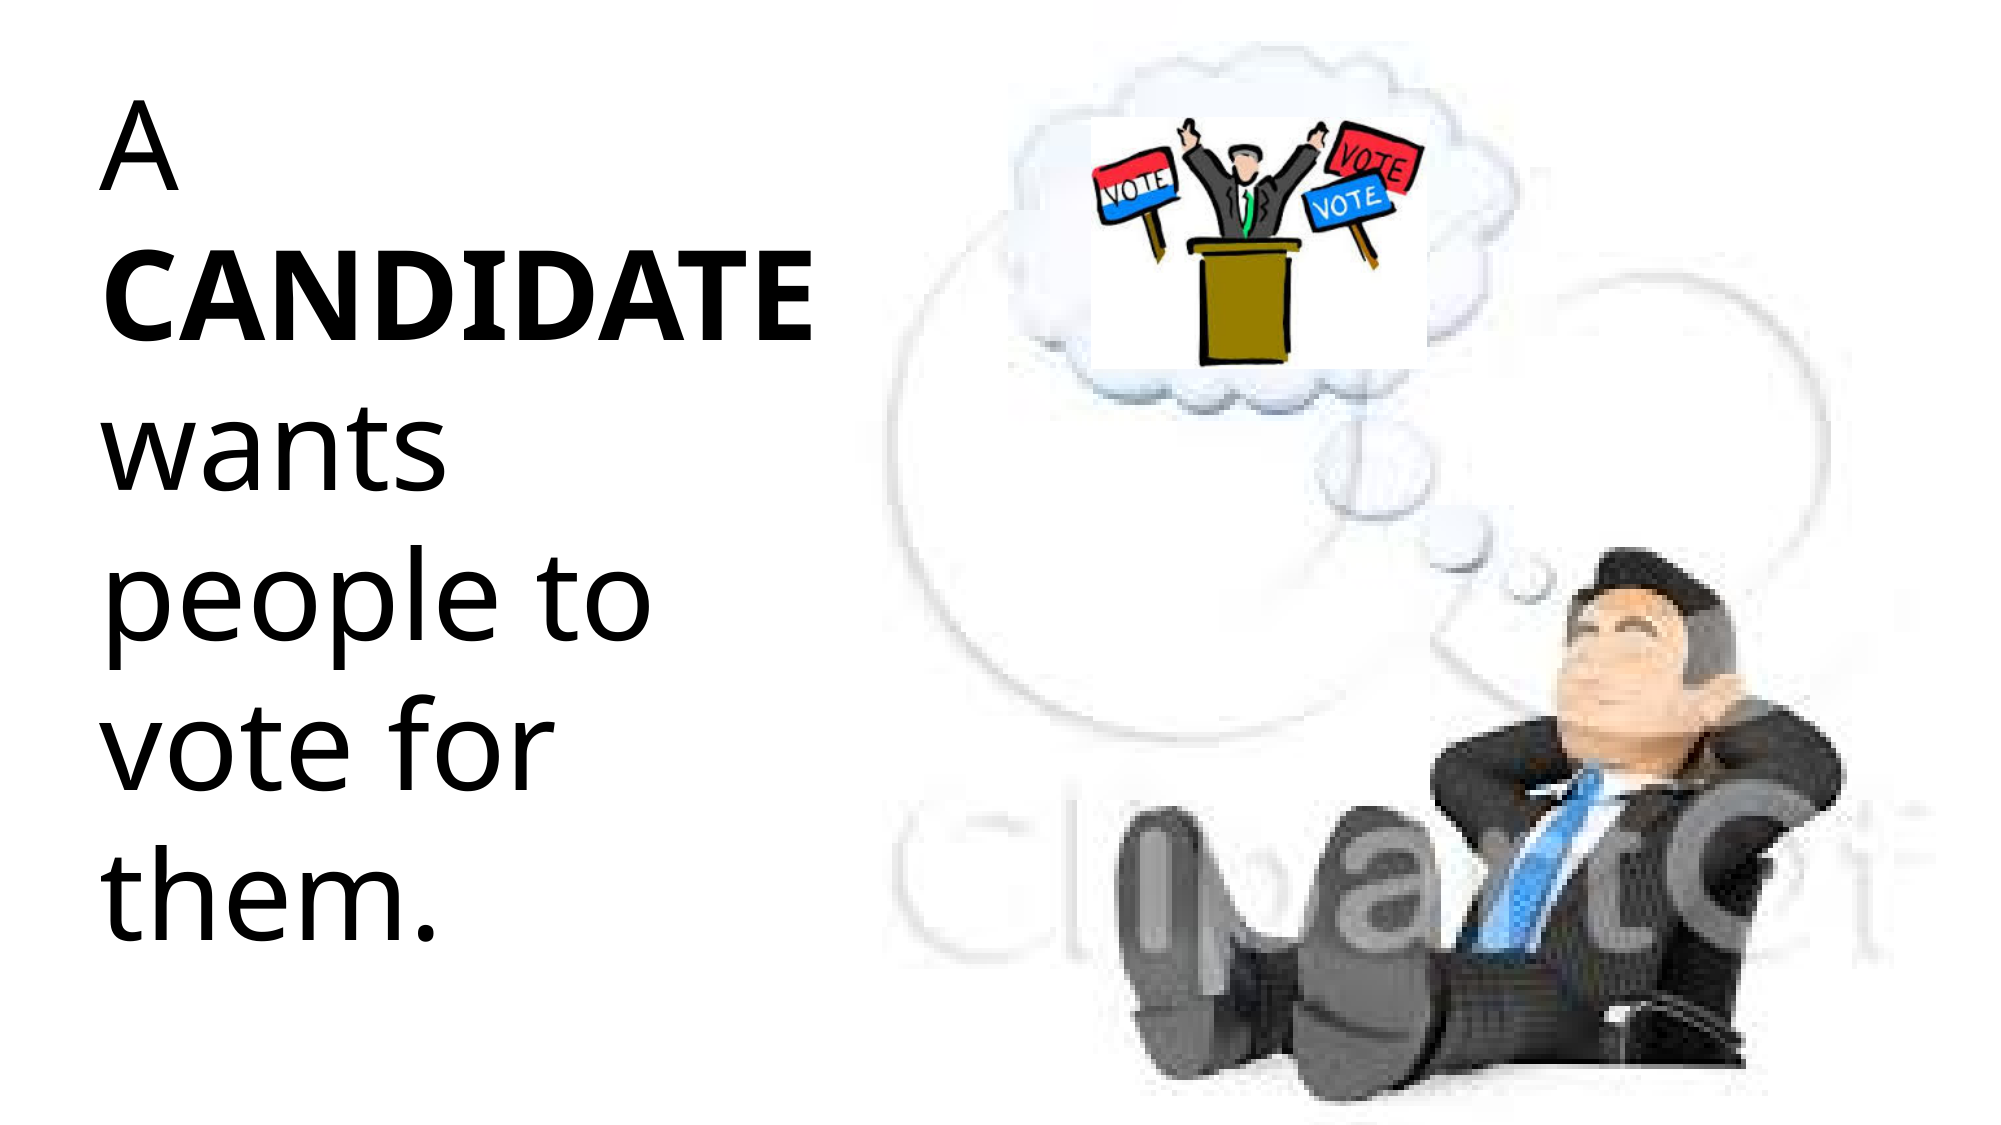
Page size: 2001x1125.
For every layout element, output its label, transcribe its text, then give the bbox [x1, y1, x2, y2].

picture [844, 0, 2000, 1125]
text_box A CANDIDATE wants people to vote for them. [85, 57, 844, 973]
